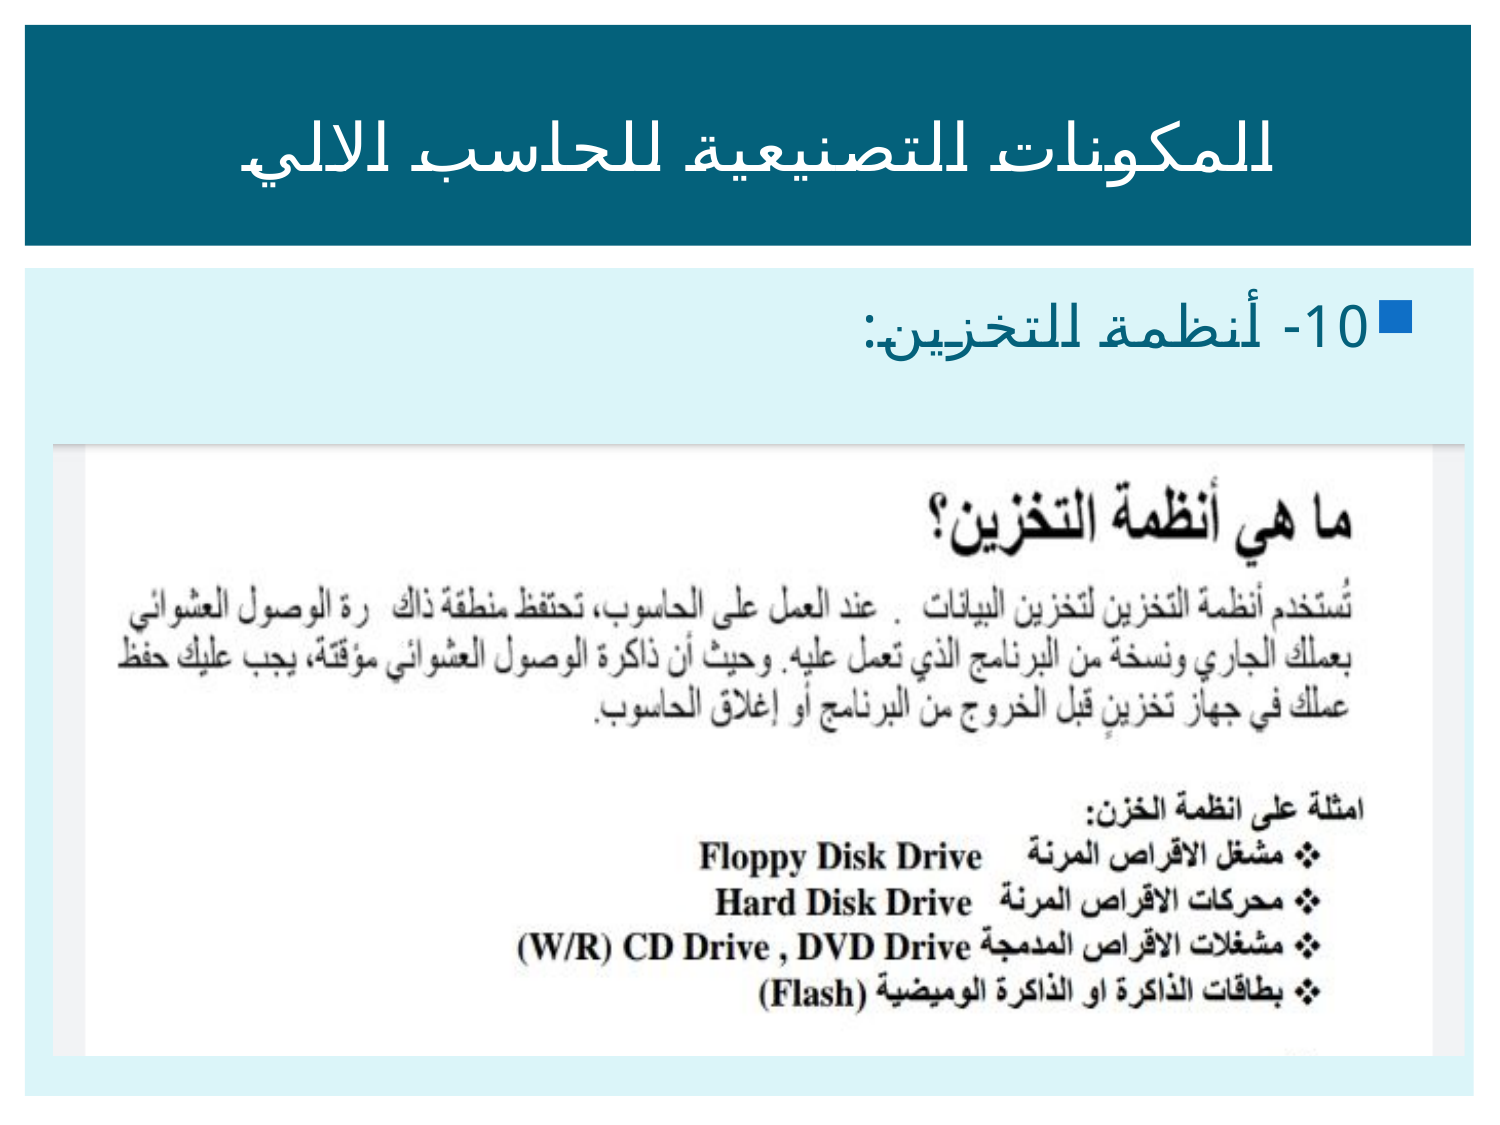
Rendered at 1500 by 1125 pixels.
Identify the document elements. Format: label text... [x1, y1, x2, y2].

list 10- أنظمة التخزين: [62, 281, 1442, 443]
picture [52, 444, 1465, 1056]
title المكونات التصنيعية للحاسب الالي [62, 58, 1438, 232]
